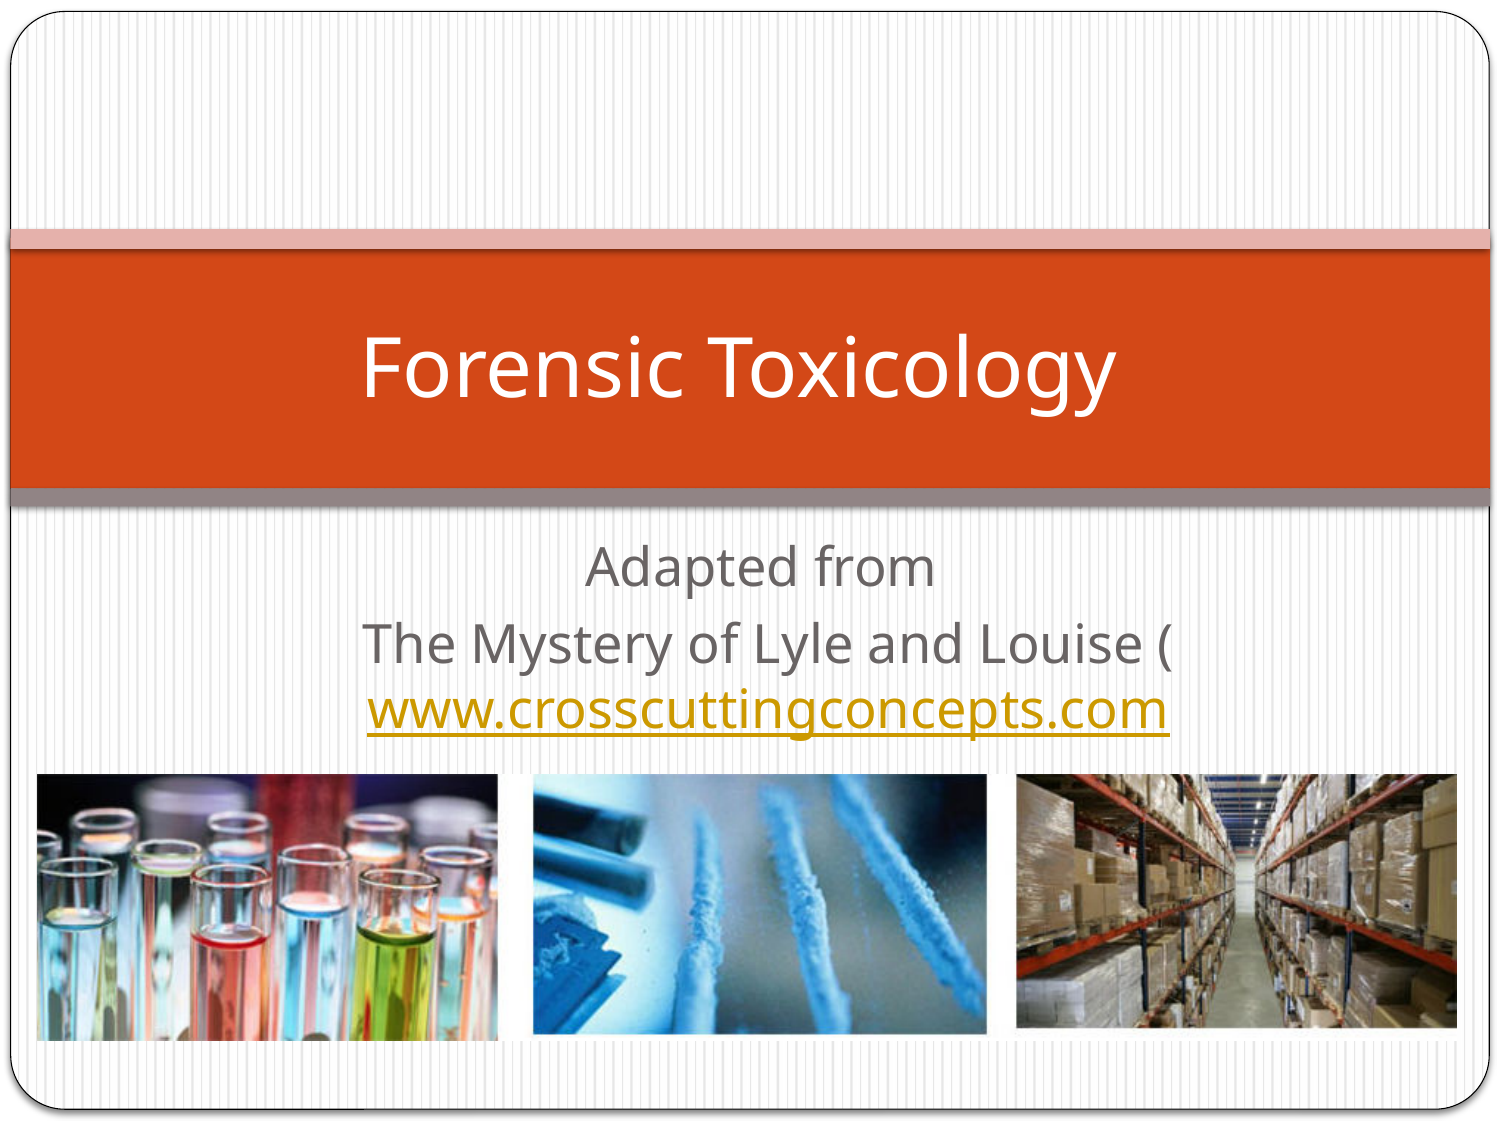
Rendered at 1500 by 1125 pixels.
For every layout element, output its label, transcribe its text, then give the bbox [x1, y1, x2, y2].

subtitle Adapted from The Mystery of Lyle and Louise (www.crosscuttingconcepts.com I [99, 525, 1438, 773]
picture [37, 774, 1457, 1041]
title Forensic Toxicology [75, 247, 1425, 489]
